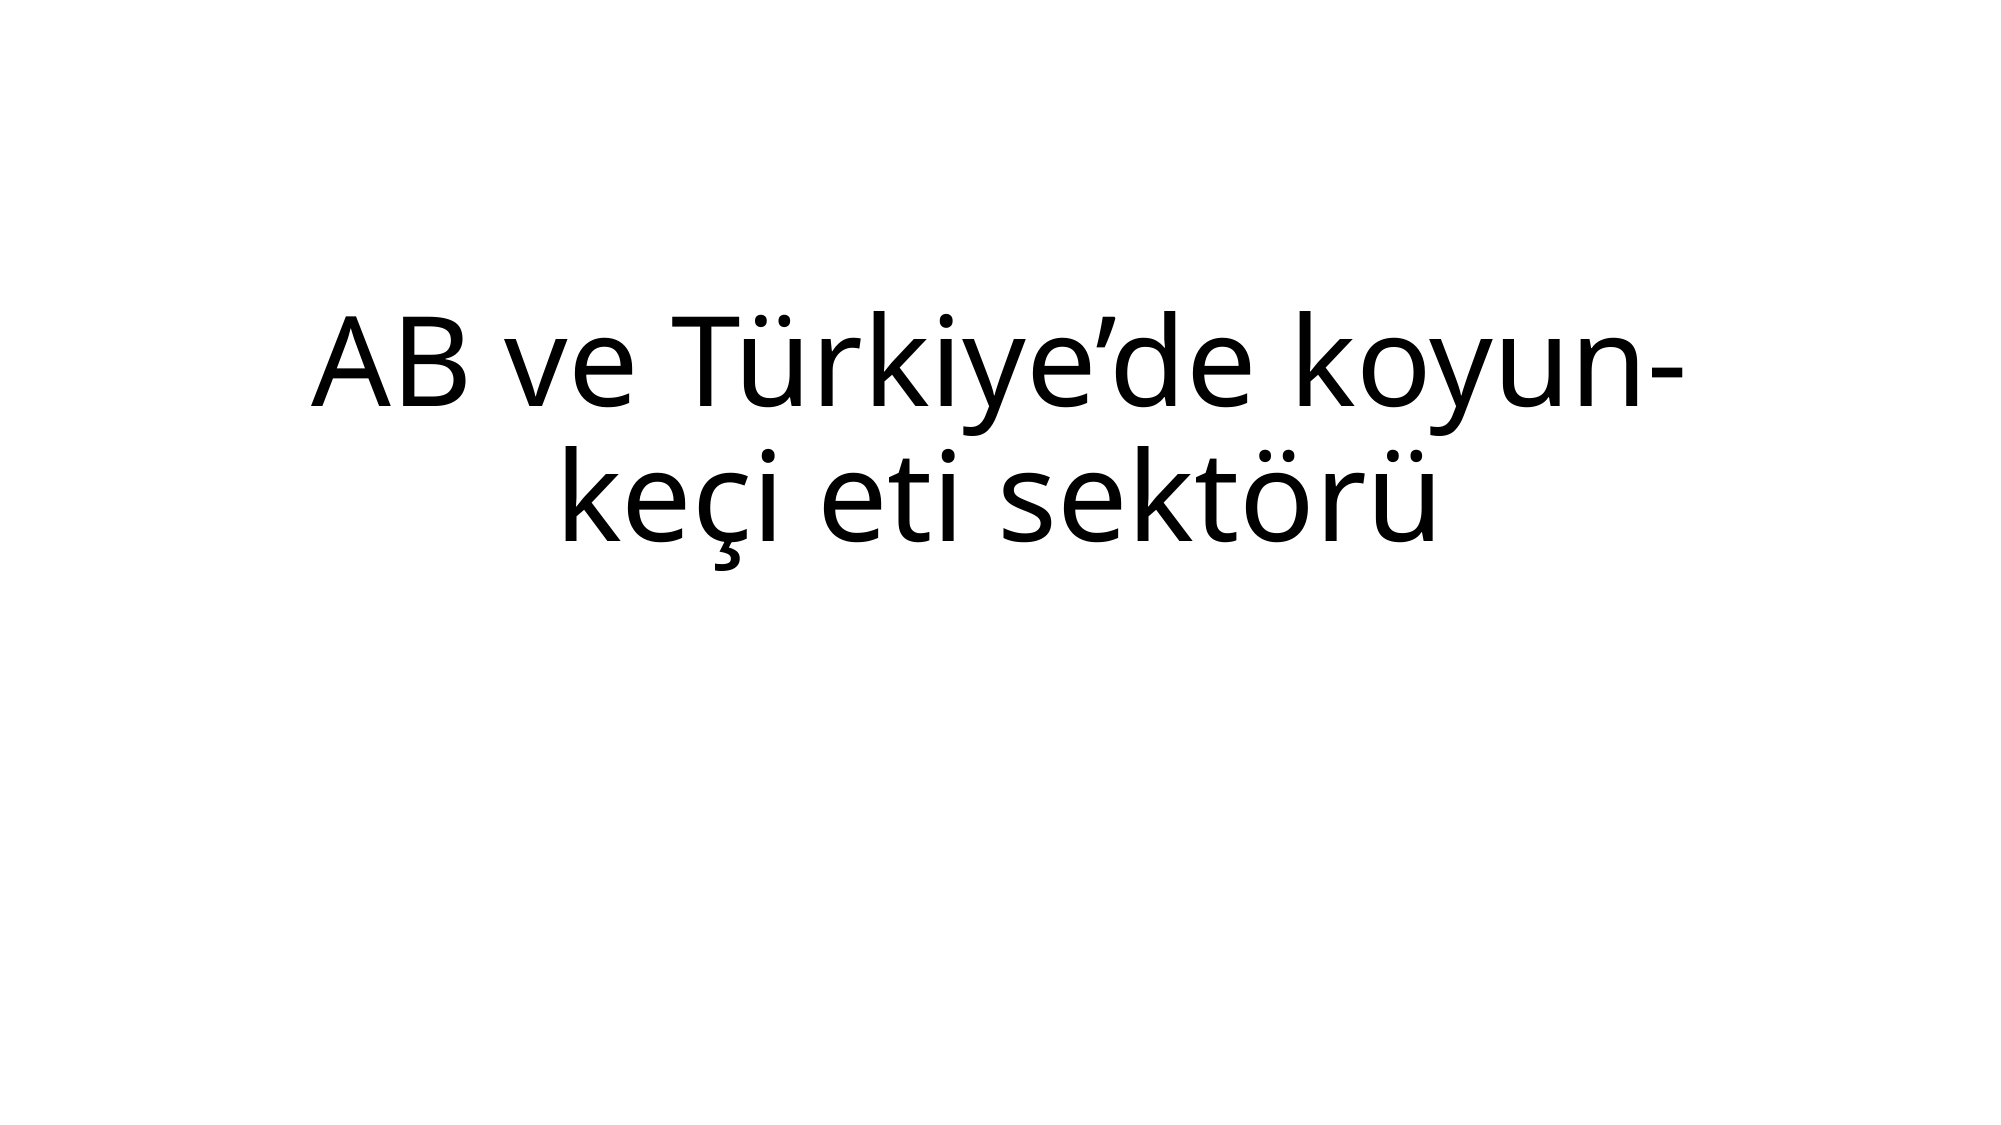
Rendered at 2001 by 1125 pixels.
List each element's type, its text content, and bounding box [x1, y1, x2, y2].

title AB ve Türkiye’de koyun-keçi eti sektörü [249, 184, 1750, 576]
